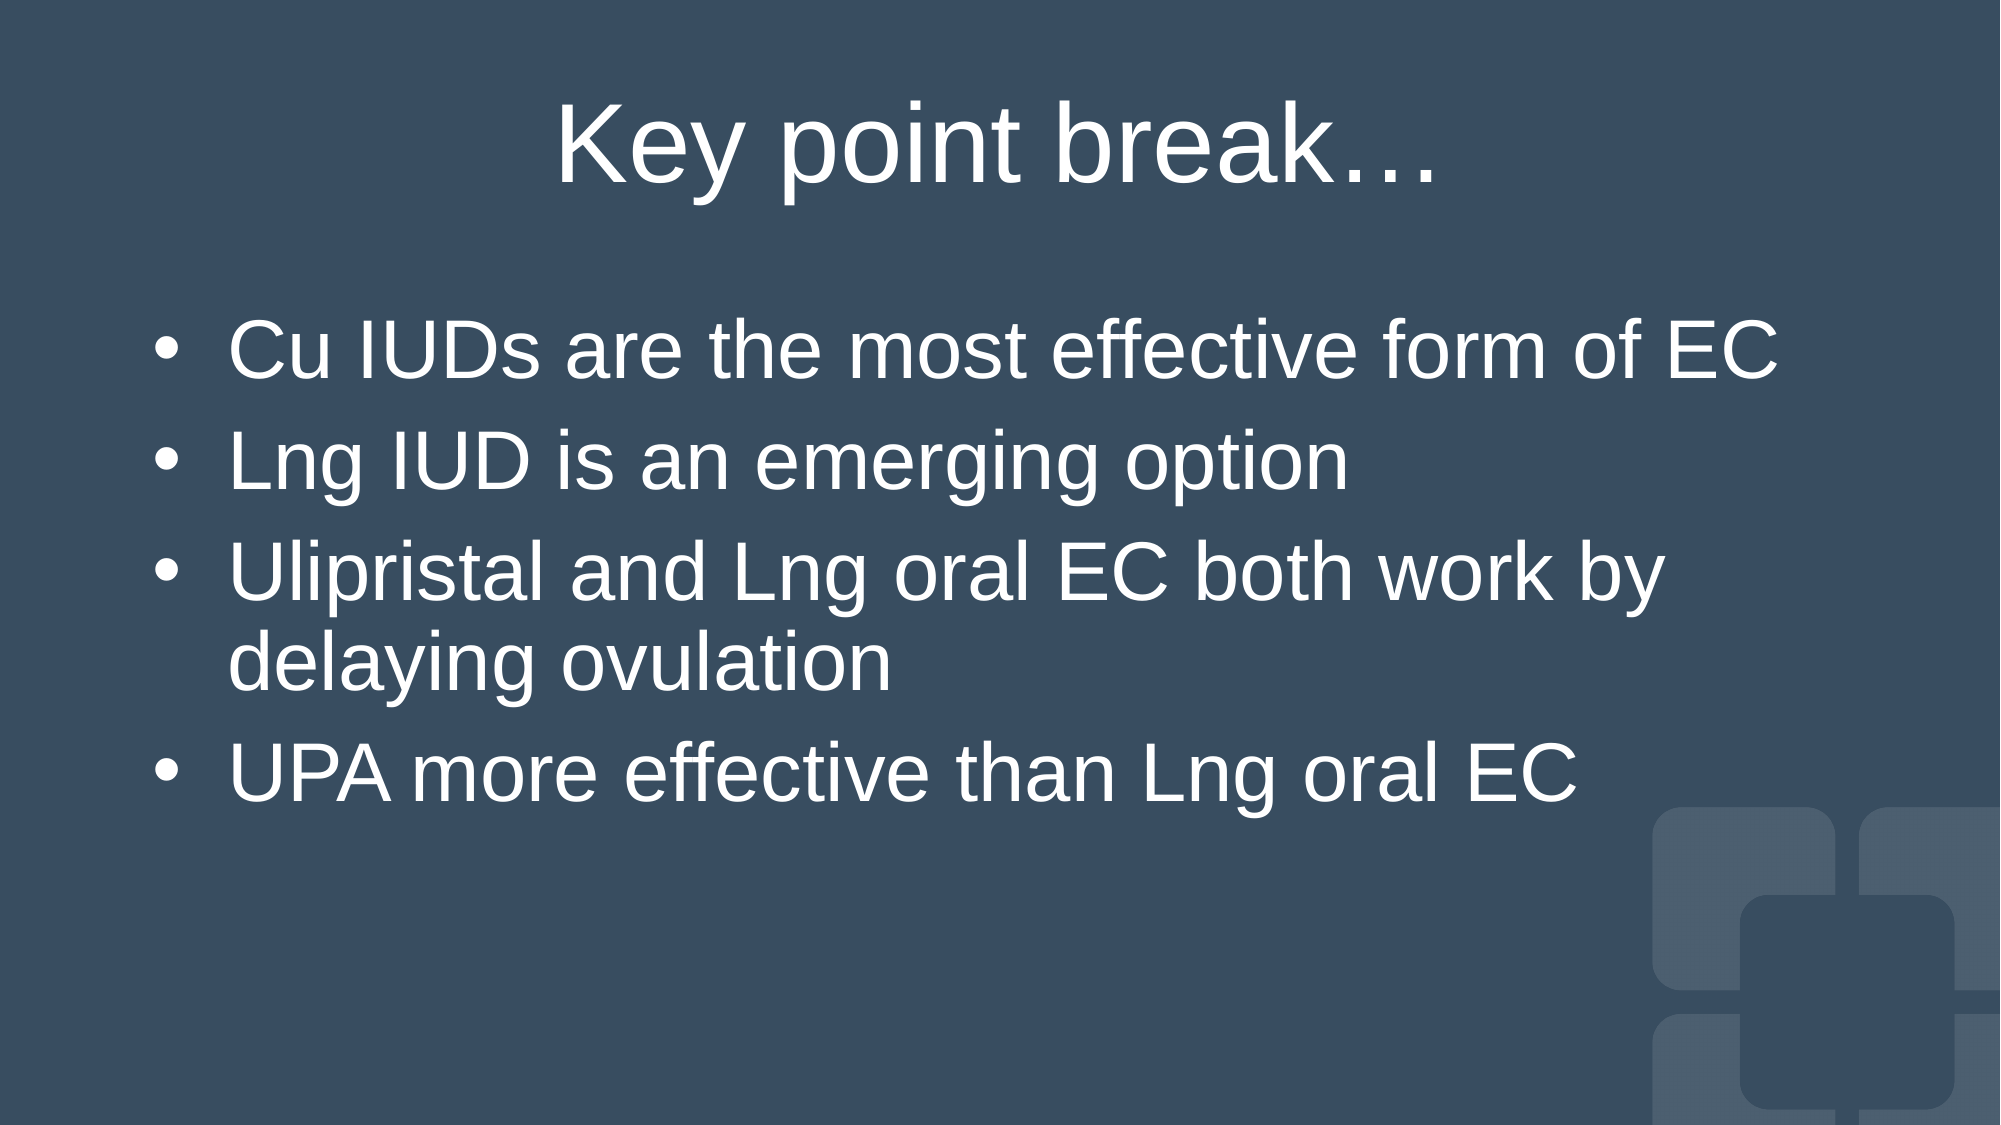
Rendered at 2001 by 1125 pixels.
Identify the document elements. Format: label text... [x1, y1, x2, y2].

picture [1652, 807, 2001, 1125]
list Cu IUDs are the most effective form of EC Lng IUD is an emerging option Ulipristal and Lng oral EC both work by delaying ovulation UPA more effective than Lng oral EC [137, 299, 1863, 1014]
title Key point break… [0, 37, 2000, 255]
